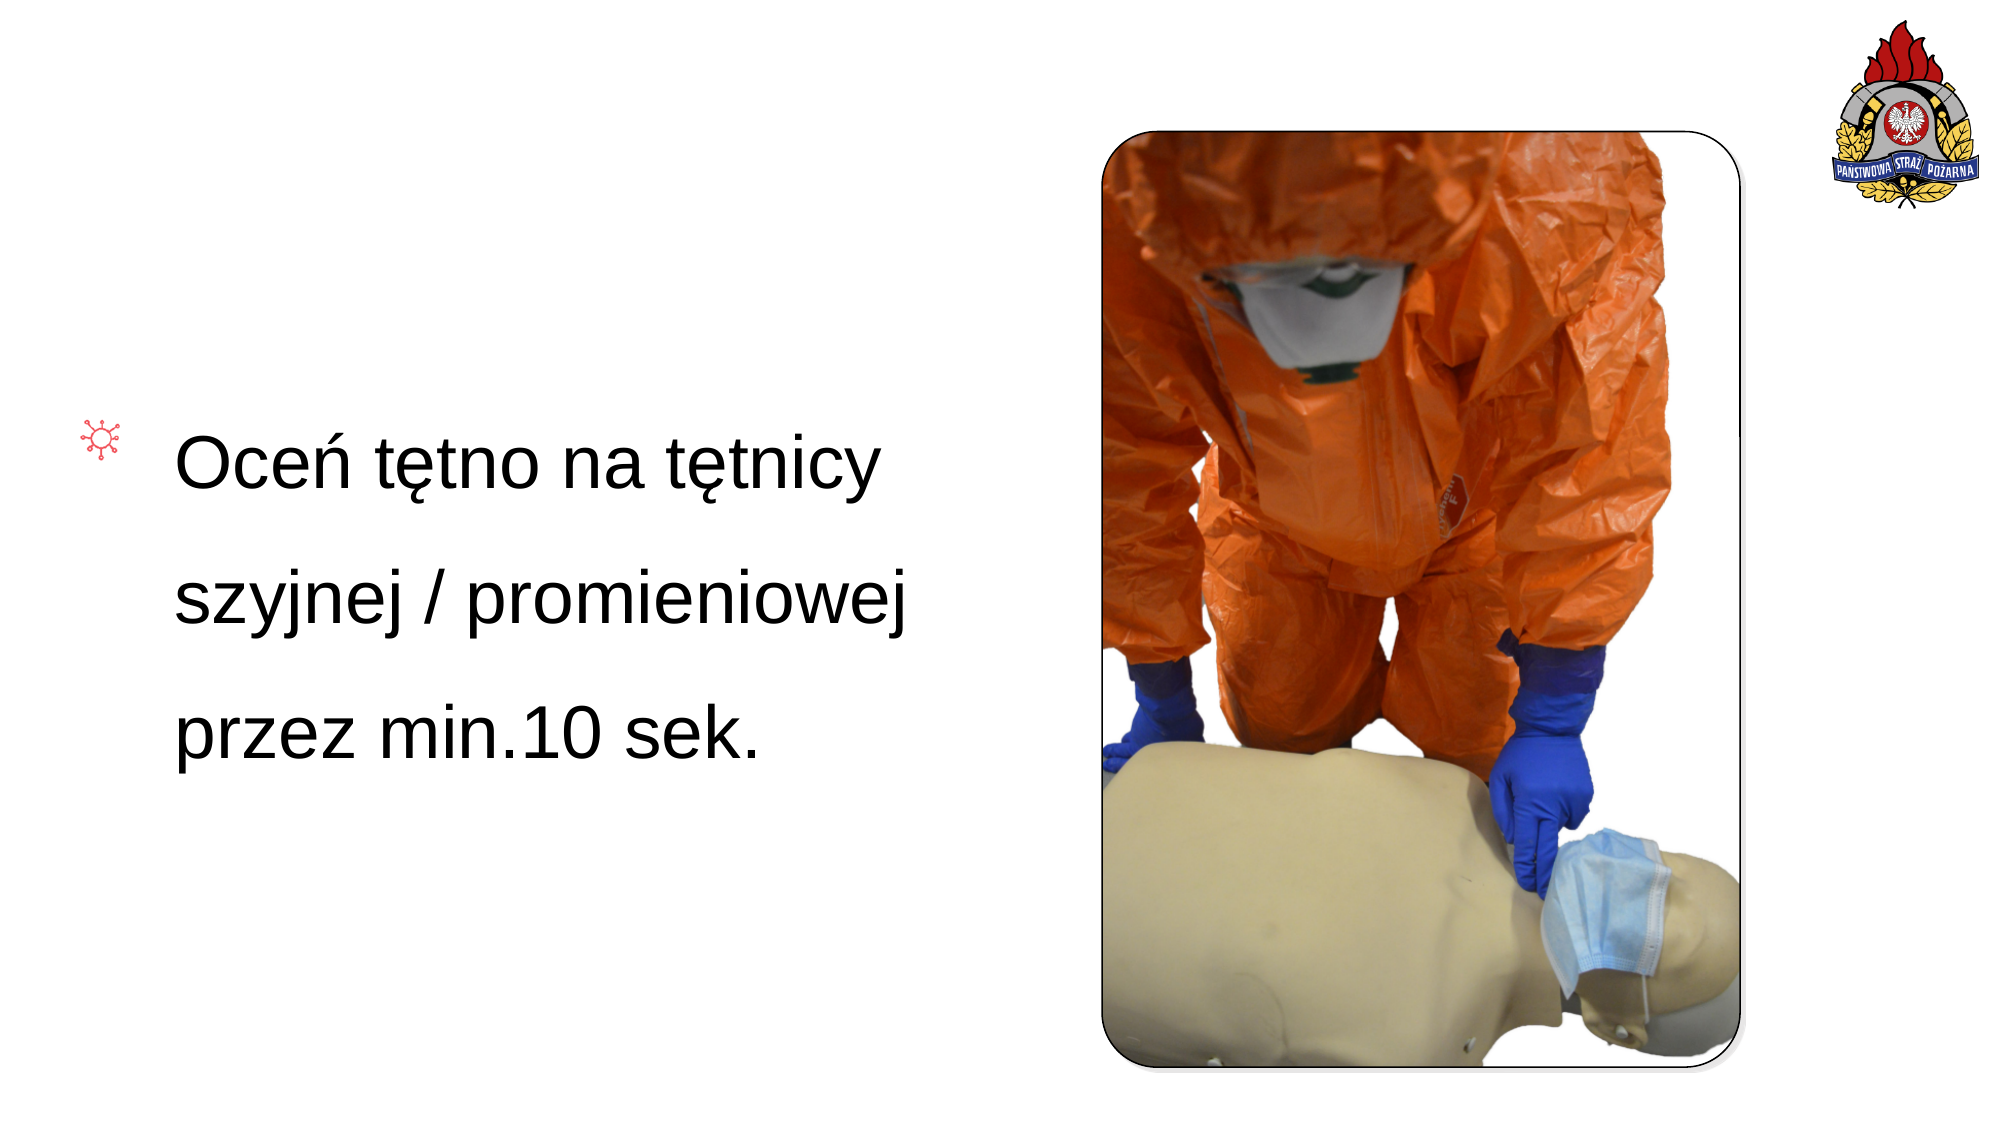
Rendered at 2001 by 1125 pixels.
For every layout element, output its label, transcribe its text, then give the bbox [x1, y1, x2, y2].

picture [78, 415, 123, 462]
text_box Oceń tętno na tętnicy szyjnej / promieniowej przez min.10 sek. [159, 361, 996, 781]
picture [1101, 131, 1741, 1068]
picture [1832, 20, 1979, 209]
